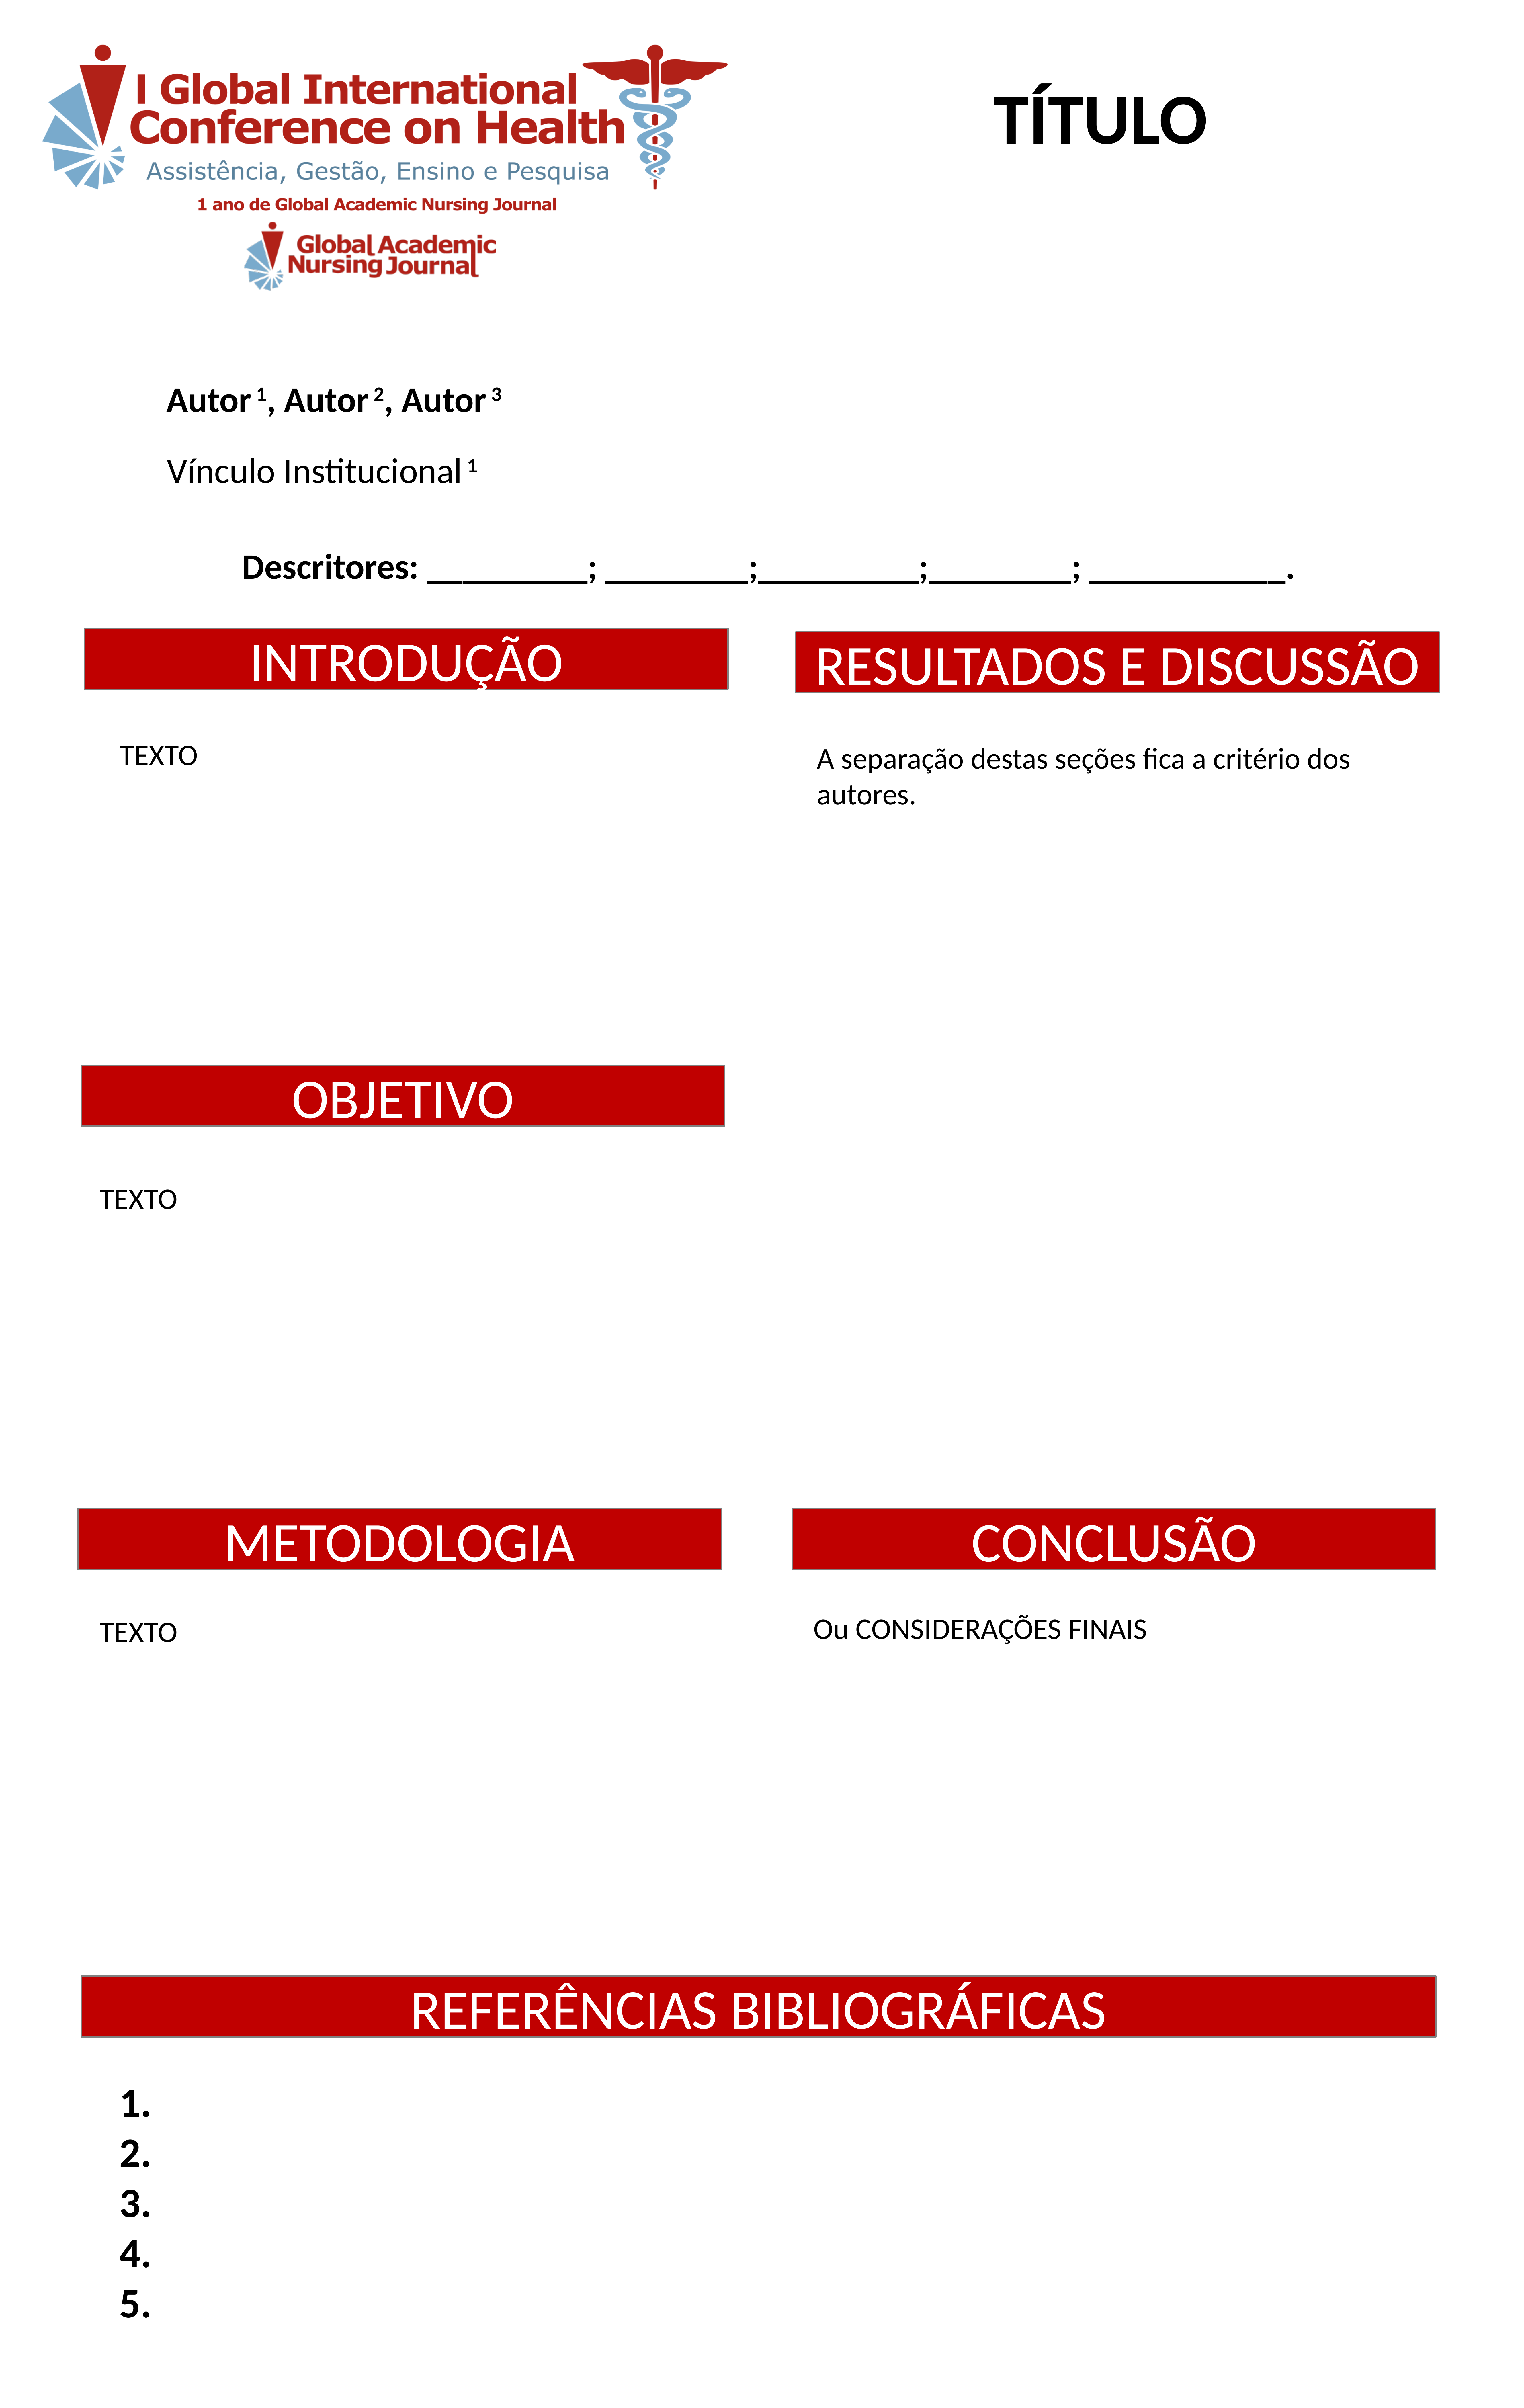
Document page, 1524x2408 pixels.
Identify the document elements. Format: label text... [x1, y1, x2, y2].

text_box TEXTO [95, 1177, 182, 1217]
text_box TÍTULO [771, 70, 1439, 160]
text_box TEXTO [116, 733, 202, 773]
text_box METODOLOGIA [77, 1508, 722, 1570]
text_box A separação destas seções fica a critério dos autores. [812, 737, 1439, 813]
picture [1, 3, 769, 291]
text_box Descritores: _________; ________;_________;________; ___________. [237, 541, 1300, 588]
text_box CONCLUSÃO [792, 1508, 1436, 1570]
text_box INTRODUÇÃO [84, 628, 729, 690]
text_box OBJETIVO [81, 1065, 725, 1127]
text_box RESULTADOS E DISCUSSÃO [795, 631, 1440, 693]
text_box 1. 2. 3. 4. 5. [115, 2073, 1345, 2328]
text_box Ou CONSIDERAÇÕES FINAIS [809, 1607, 1385, 1647]
text_box REFERÊNCIAS BIBLIOGRÁFICAS [81, 1975, 1437, 2038]
text_box Vínculo Institucional 1 [163, 445, 487, 493]
text_box Autor 1, Autor 2, Autor 3 [162, 374, 506, 421]
text_box TEXTO [95, 1610, 182, 1651]
